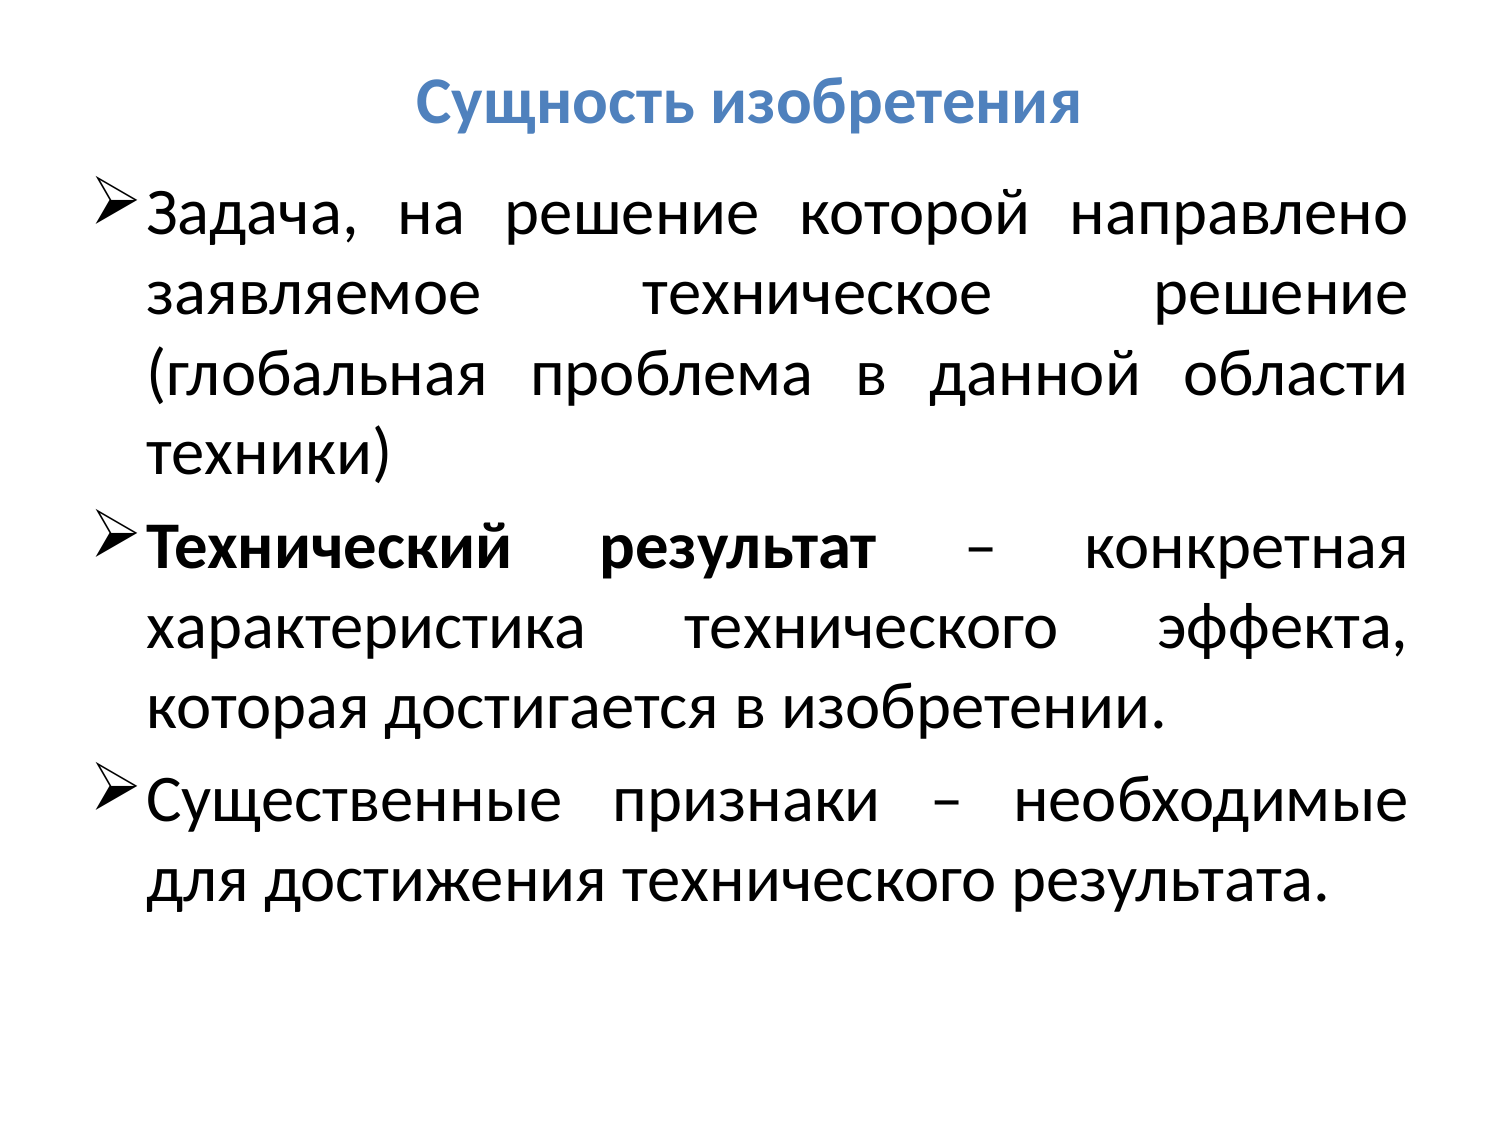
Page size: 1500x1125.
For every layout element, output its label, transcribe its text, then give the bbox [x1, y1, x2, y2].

list Задача, на решение которой направлено заявляемое техническое решение (глобальная проблема в данной области техники) Технический результат – конкретная характеристика технического эффекта, которая достигается в изобретении. Существенные признаки – необходимые для достижения технического результата. [75, 160, 1425, 1005]
title Сущность изобретения [75, 45, 1425, 149]
